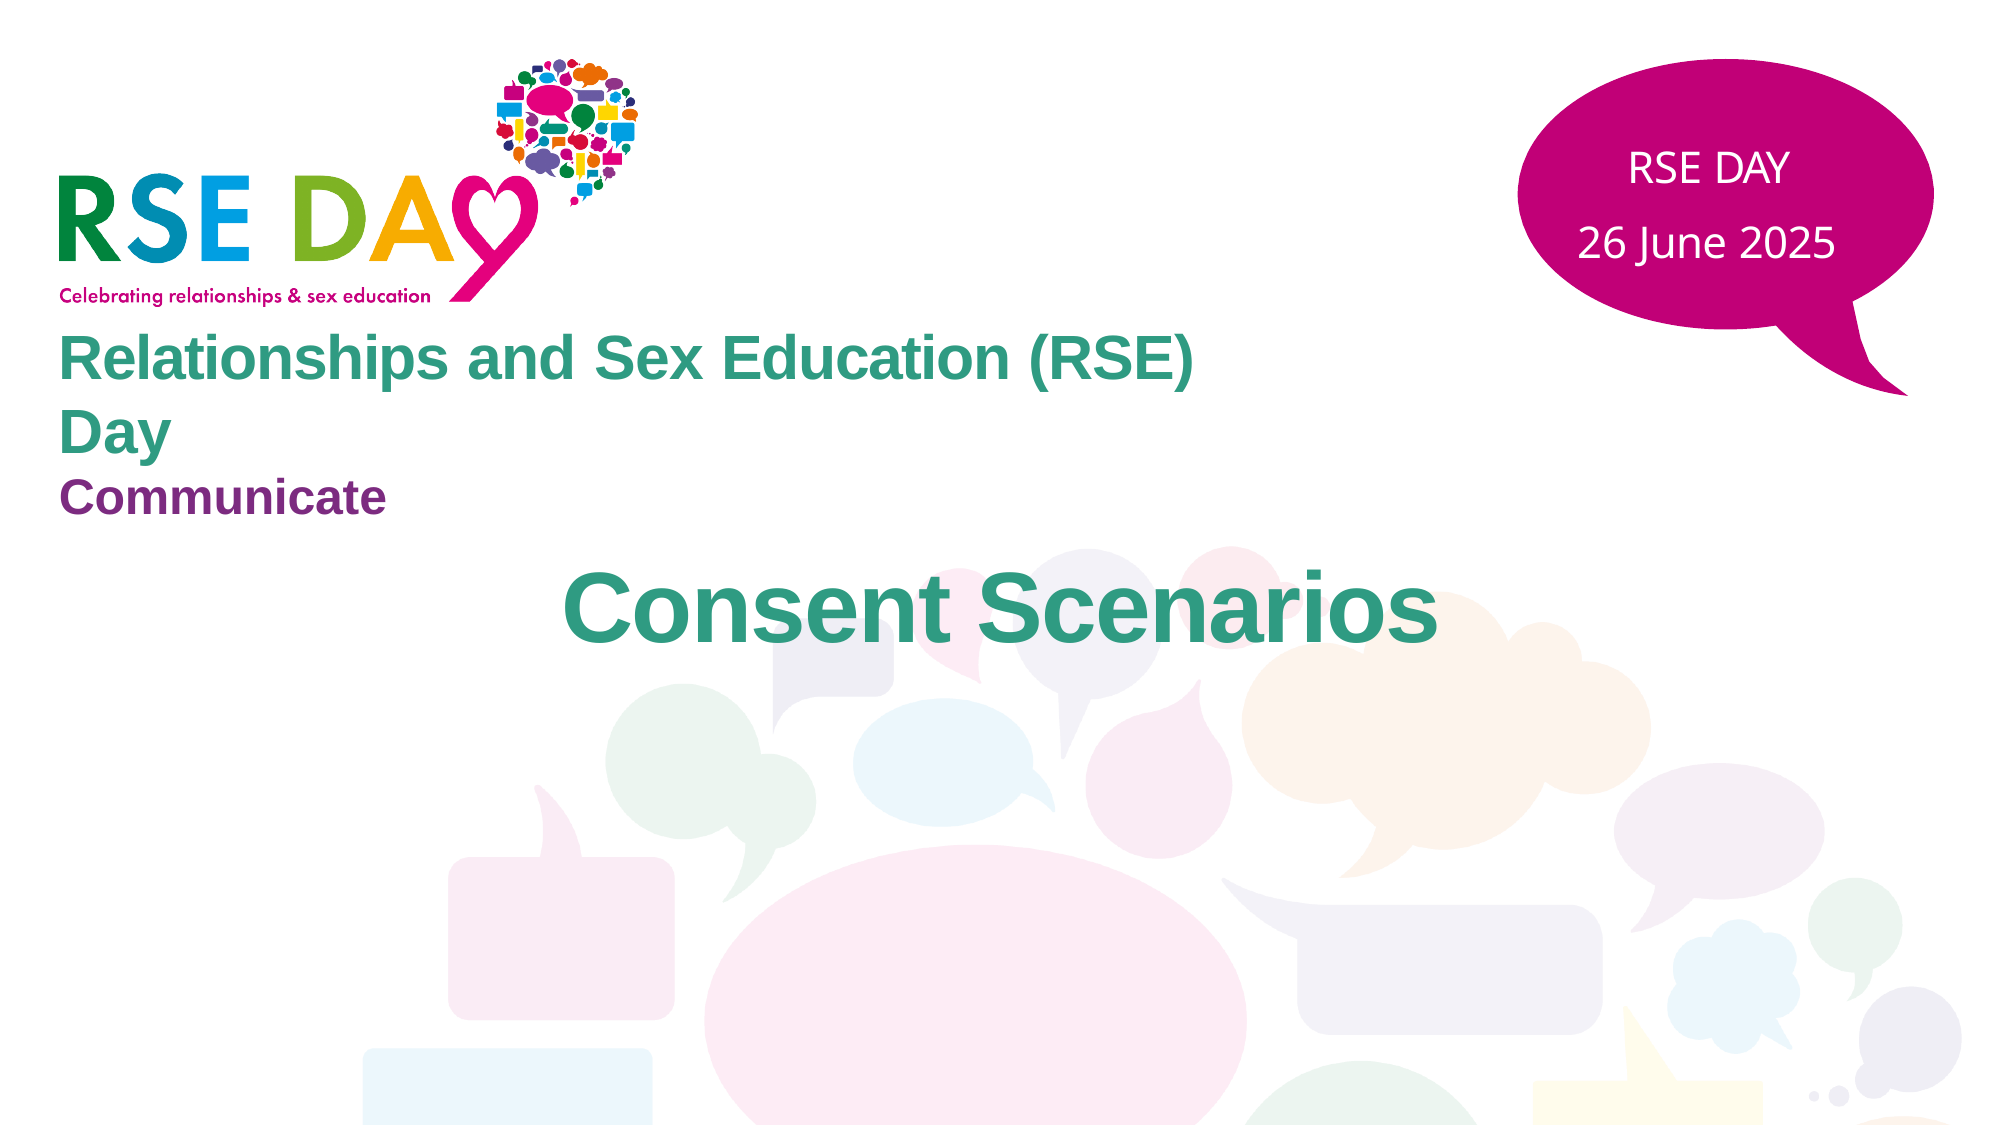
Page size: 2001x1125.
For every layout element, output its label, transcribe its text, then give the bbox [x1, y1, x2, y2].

title Relationships and Sex Education (RSE) Day Communicate [56, 316, 1316, 525]
picture [362, 545, 1963, 1125]
picture [58, 59, 638, 307]
text_box RSE DAY [1624, 137, 1833, 192]
text_box 26 June 2025 [1575, 212, 1889, 267]
